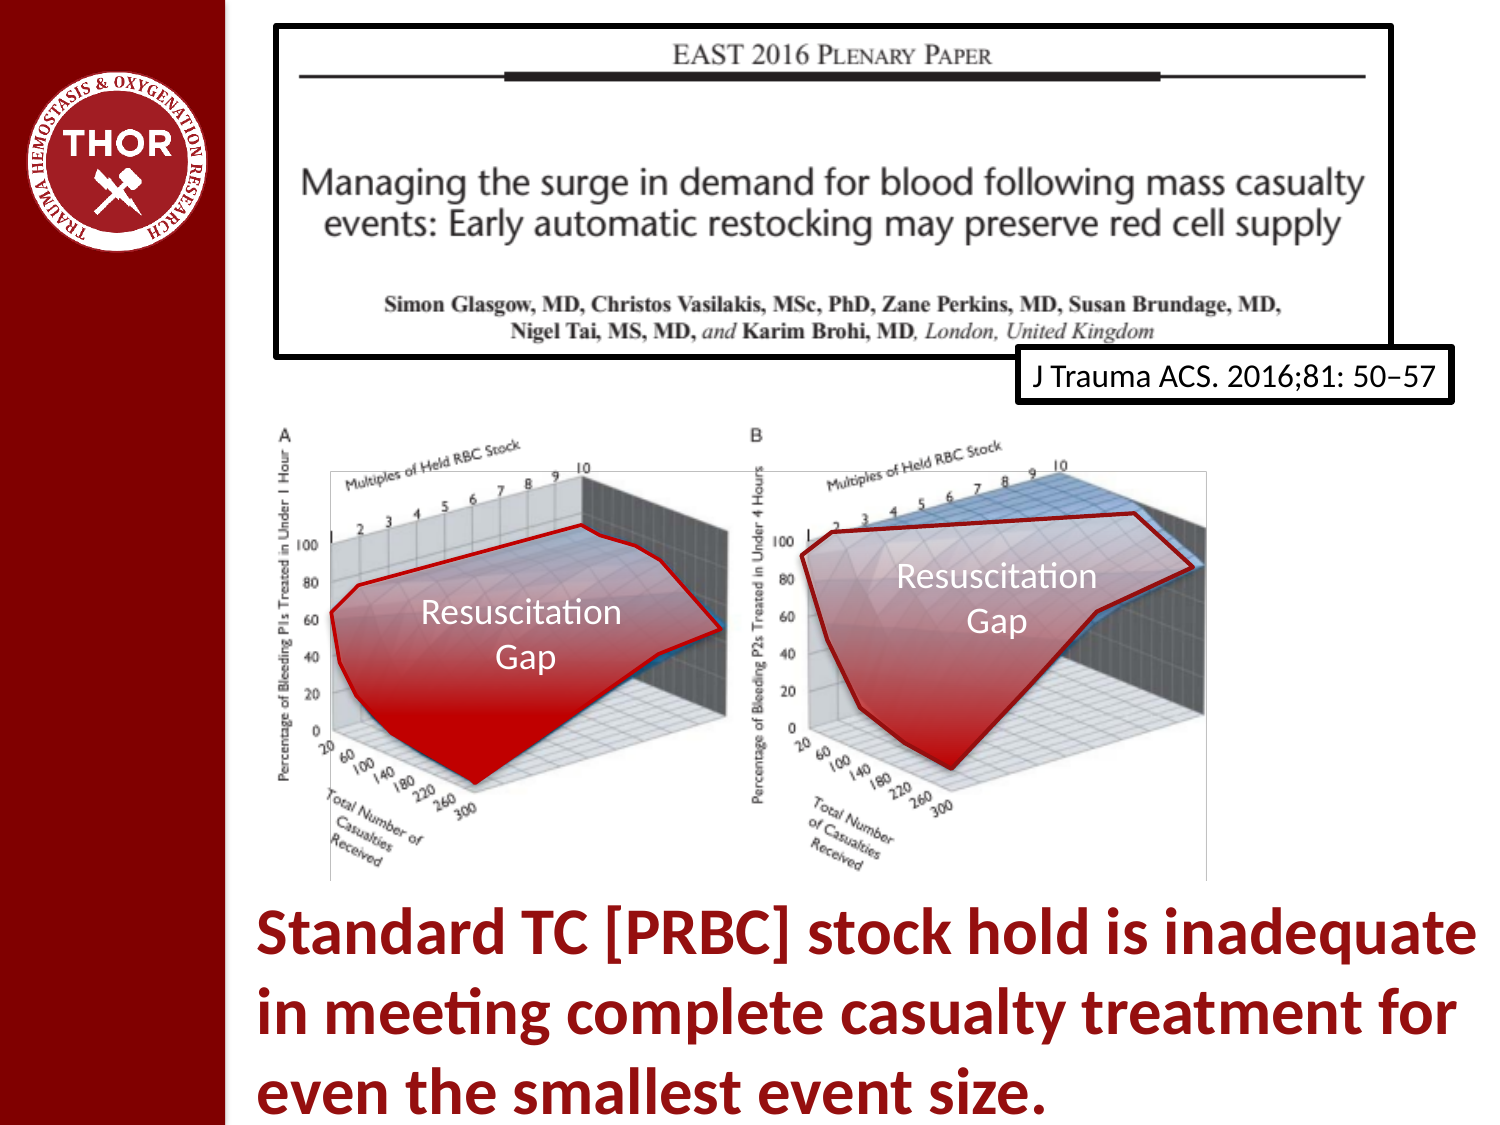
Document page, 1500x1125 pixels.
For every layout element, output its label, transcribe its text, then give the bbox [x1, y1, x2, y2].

picture [279, 28, 1388, 355]
text_box Standard TC [PRBC] stock hold is inadequate in meeting complete casualty treatment for even the smallest event size. [242, 880, 1500, 1125]
picture [241, 401, 1249, 881]
text_box J Trauma ACS. 2016;81: 50–57 [1017, 346, 1452, 402]
picture [24, 68, 209, 255]
